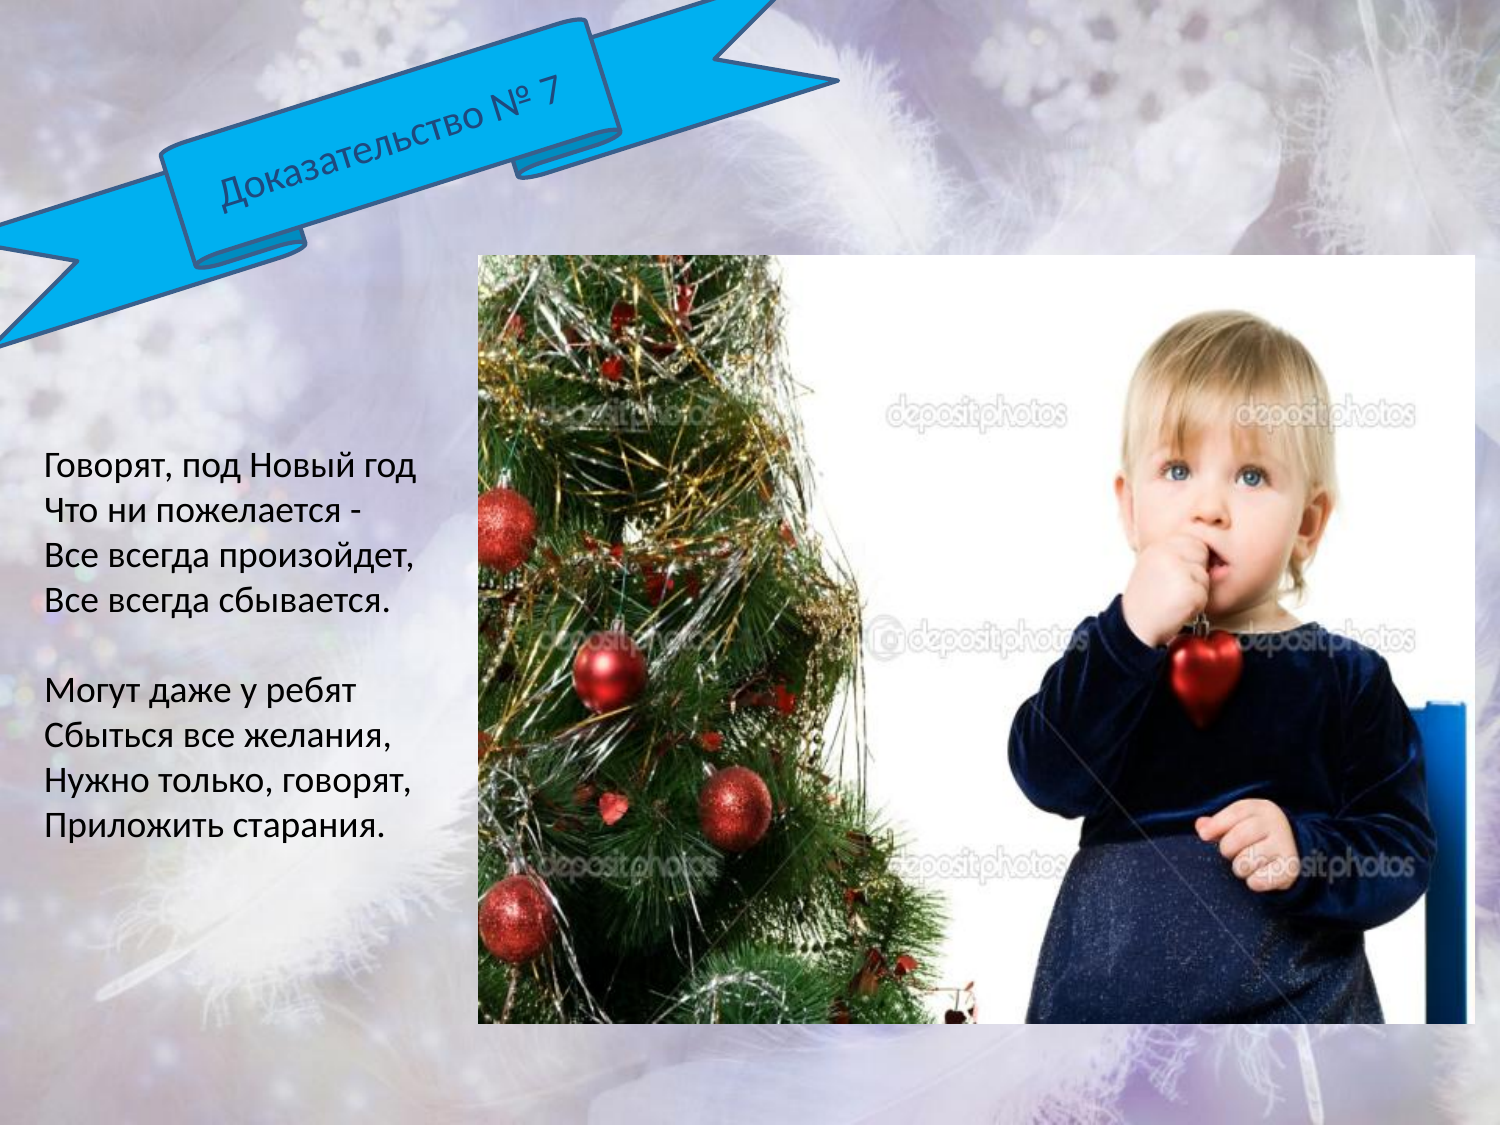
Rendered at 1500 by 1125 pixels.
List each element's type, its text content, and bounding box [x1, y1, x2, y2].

text_box Доказательство № 7 [0, 0, 841, 349]
text_box Говорят, под Новый год Что ни пожелается - Все всегда произойдет, Все всегда сбывается. Могут даже у ребят Сбыться все желания, Нужно только, говорят, Приложить старания. [29, 432, 472, 853]
picture [0, 0, 1500, 1125]
picture [0, 250, 71, 334]
picture [0, 0, 699, 222]
